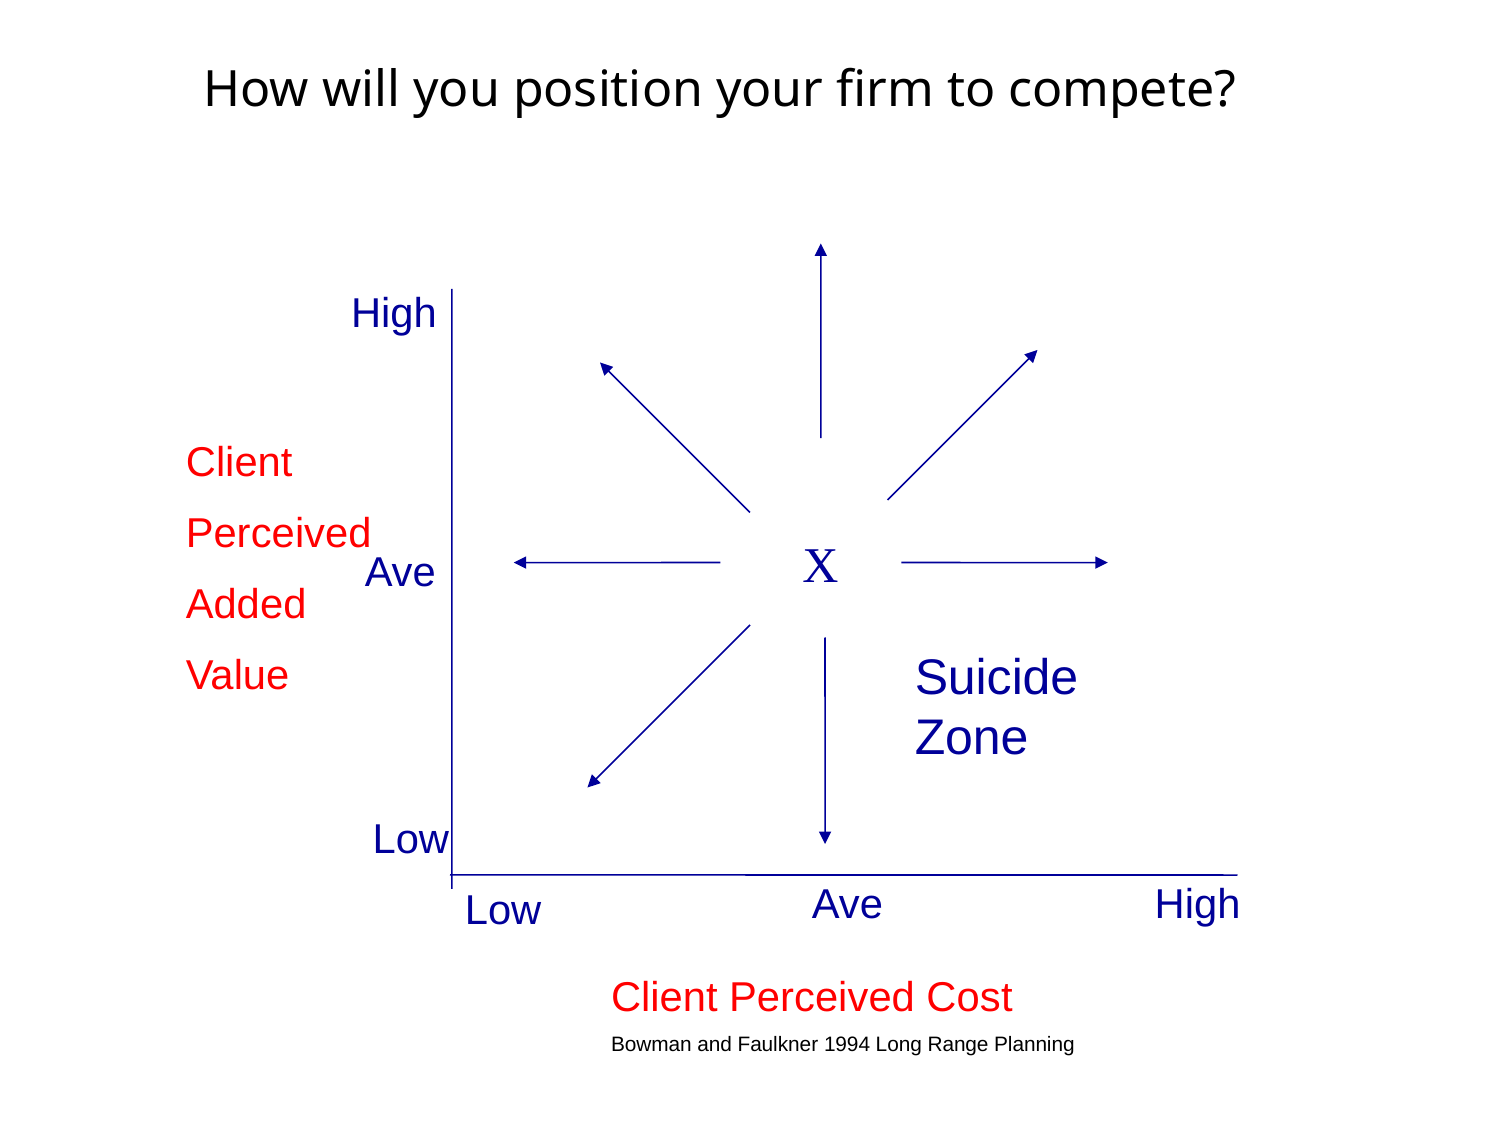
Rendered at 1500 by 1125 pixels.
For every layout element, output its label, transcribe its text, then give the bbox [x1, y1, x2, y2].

text_box Low [449, 875, 600, 940]
text_box [814, 243, 828, 439]
text_box High [1139, 869, 1290, 935]
text_box Low [357, 804, 508, 870]
text_box Client Perceived Cost Bowman and Faulkner 1994 Long Range Planning [596, 962, 1129, 1063]
text_box Ave [797, 869, 948, 935]
text_box Ave [349, 537, 500, 603]
text_box [901, 556, 1108, 569]
text_box Suicide Zone [899, 637, 1113, 773]
text_box X [787, 524, 850, 600]
text_box [818, 637, 832, 844]
text_box [587, 624, 751, 788]
title How will you position your firm to compete? [188, 35, 1468, 138]
text_box Client Perceived Added Value [171, 427, 722, 705]
text_box [887, 349, 1038, 501]
text_box [600, 362, 751, 513]
text_box [513, 556, 721, 569]
text_box High [336, 278, 487, 344]
